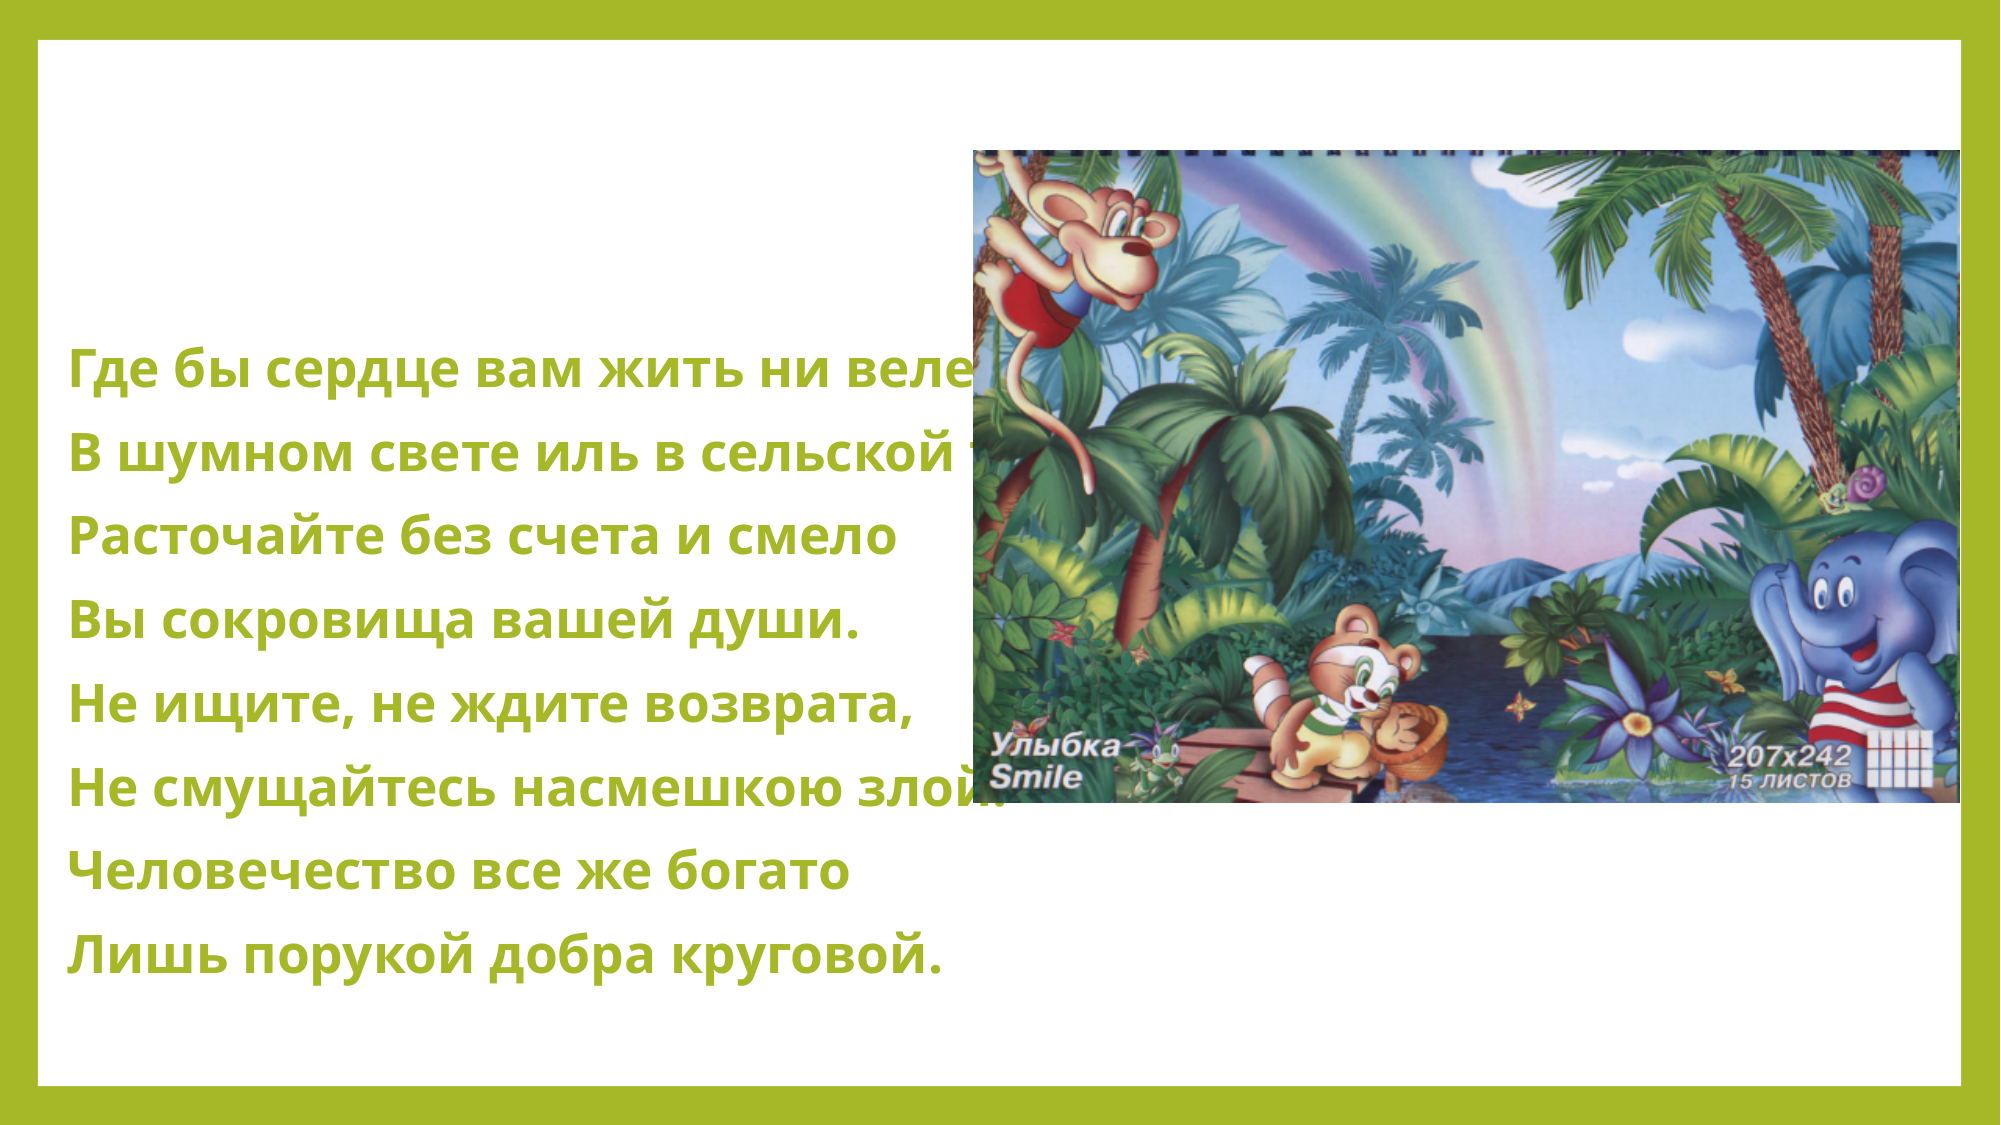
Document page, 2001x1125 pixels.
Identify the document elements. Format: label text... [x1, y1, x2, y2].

list Где бы сердце вам жить ни велело – В шумном свете иль в сельской тиши, Расточайте без счета и смело Вы сокровища вашей души. Не ищите, не ждите возврата, Не смущайтесь насмешкою злой. Человечество все же богато Лишь порукой добра круговой. [44, 334, 1782, 997]
picture [972, 149, 1960, 803]
